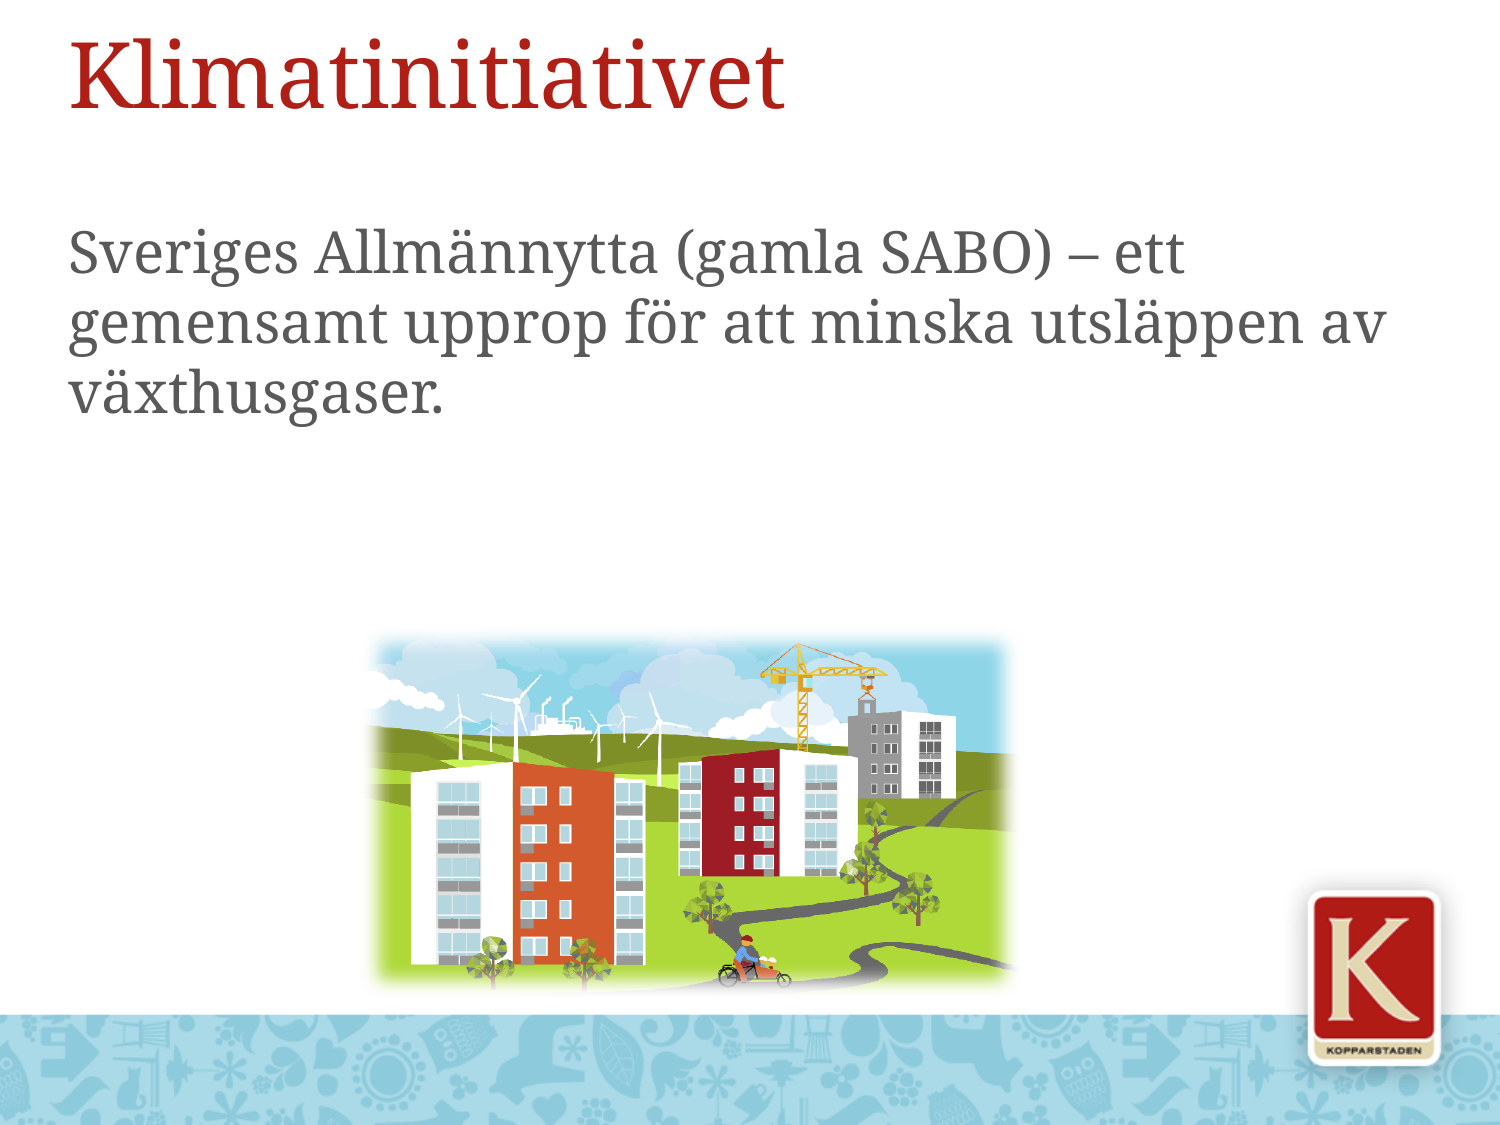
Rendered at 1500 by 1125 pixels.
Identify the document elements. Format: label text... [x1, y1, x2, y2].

picture [0, 0, 1500, 1125]
title Klimatinitiativet [53, 9, 1404, 128]
list Sveriges Allmännytta (gamla SABO) – ett gemensamt upprop för att minska utsläppen av växthusgaser. [53, 208, 1404, 581]
